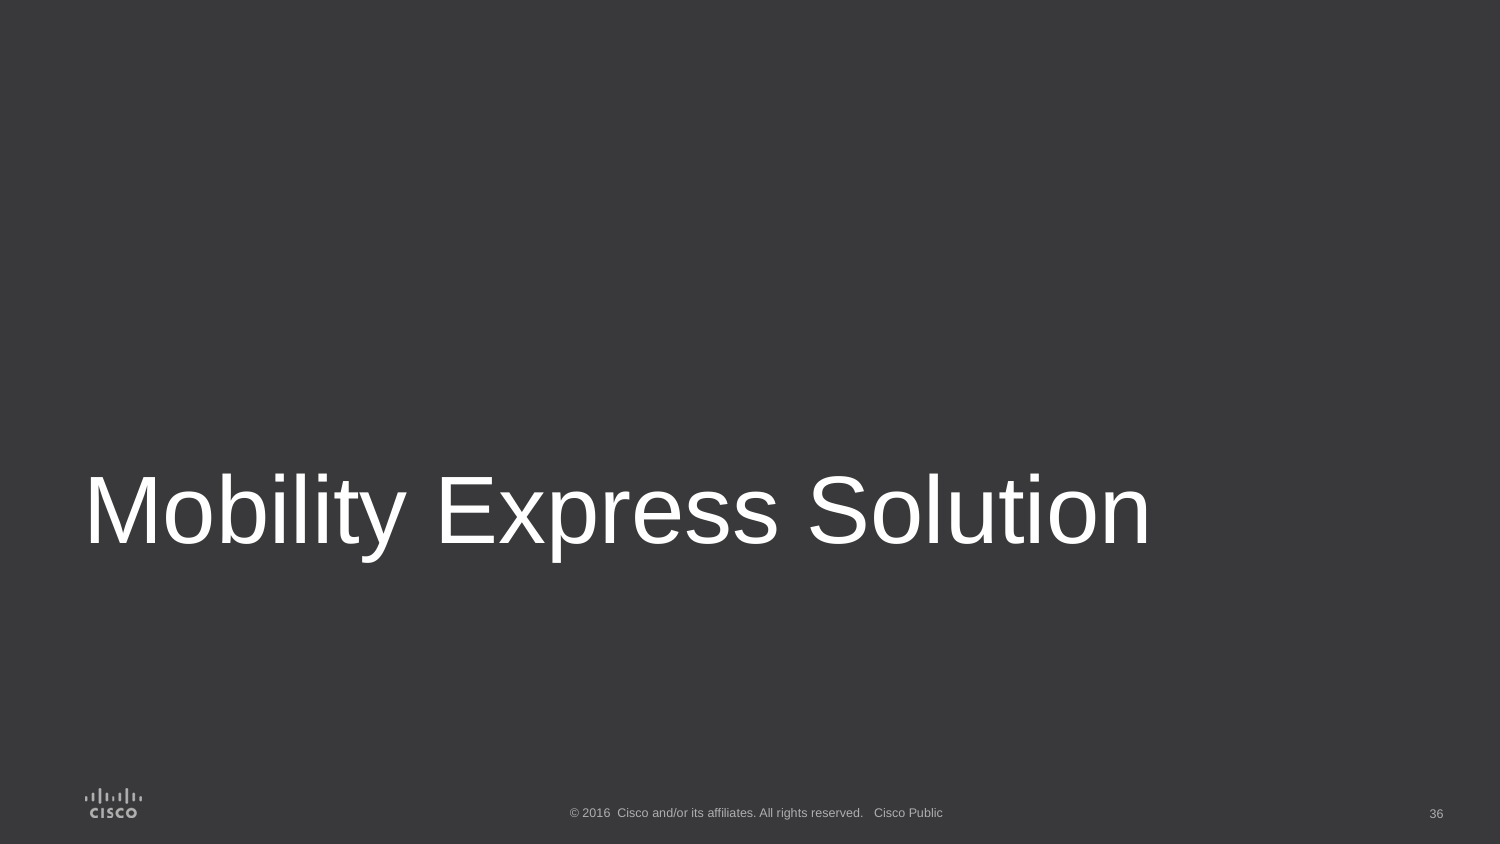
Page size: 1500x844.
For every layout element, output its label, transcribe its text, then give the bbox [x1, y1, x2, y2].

title Mobility Express Solution [68, 150, 1315, 572]
